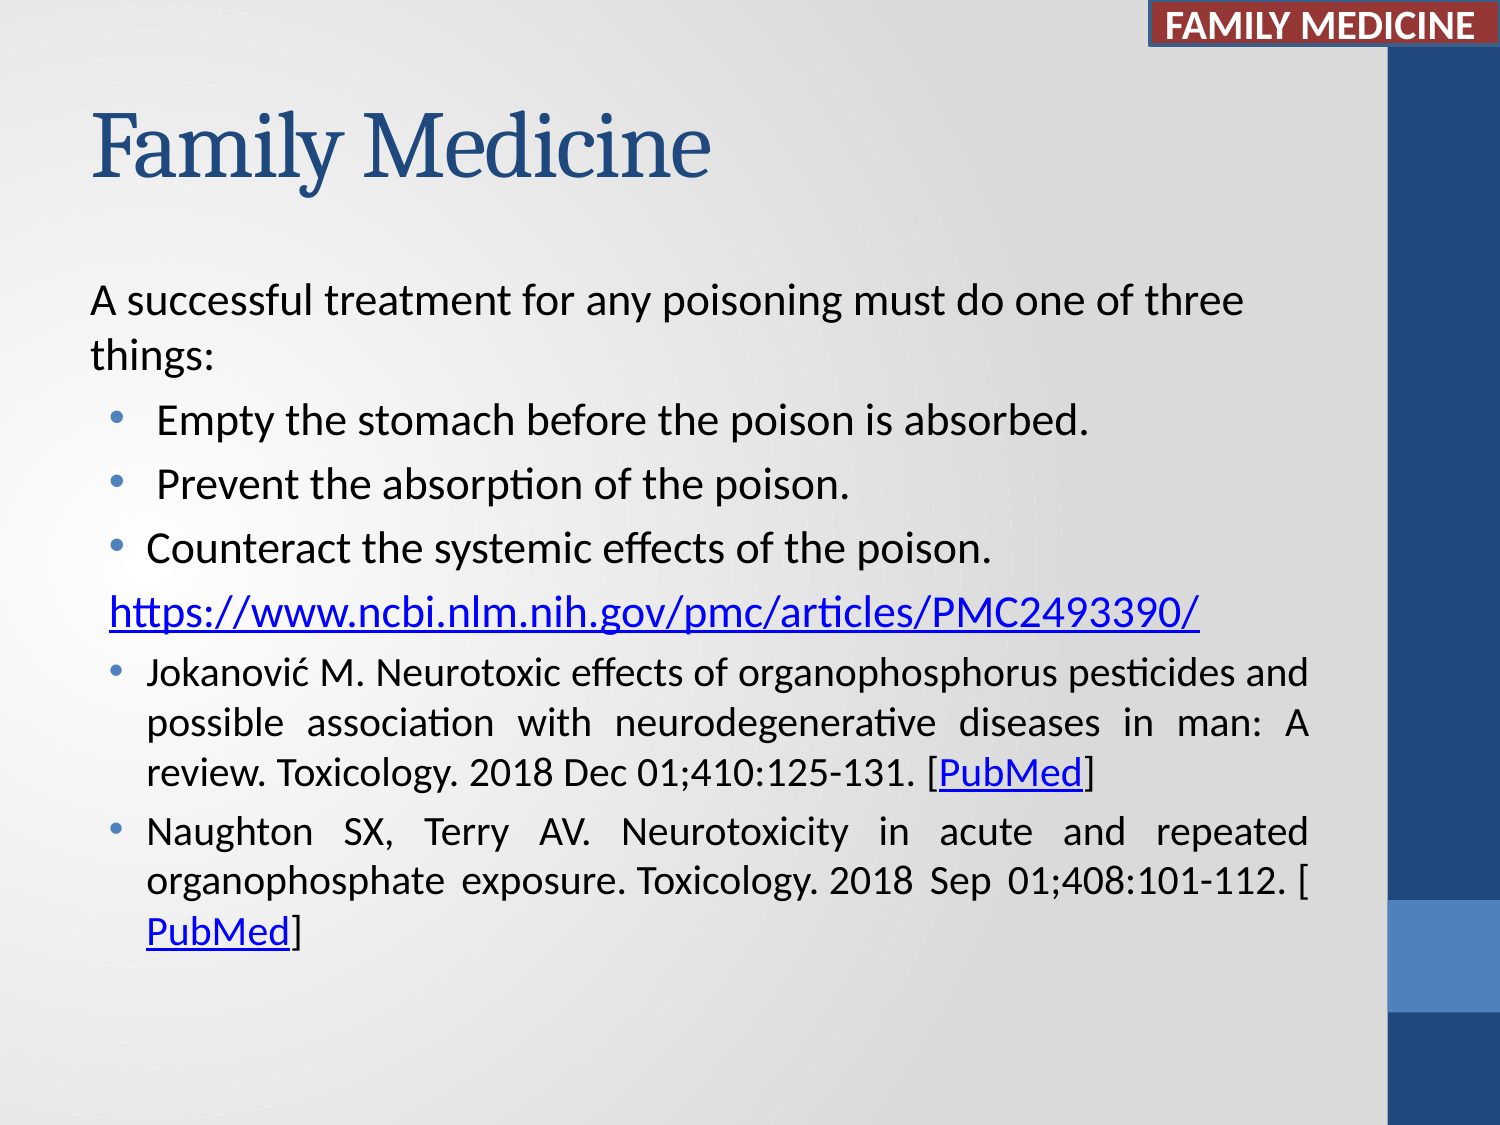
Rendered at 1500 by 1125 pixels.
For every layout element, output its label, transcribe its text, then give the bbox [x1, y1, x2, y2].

list A successful treatment for any poisoning must do one of three things: Empty the stomach before the poison is absorbed. Prevent the absorption of the poison. Counteract the systemic effects of the poison. https://www.ncbi.nlm.nih.gov/pmc/articles/PMC2493390/ Jokanović M. Neurotoxic effects of organophosphorus pesticides and possible association with neurodegenerative diseases in man: A review. Toxicology. 2018 Dec 01;410:125-131. [PubMed] Naughton SX, Terry AV. Neurotoxicity in acute and repeated organophosphate exposure. Toxicology. 2018 Sep 01;408:101-112. [PubMed] [75, 262, 1325, 1050]
text_box FAMILY MEDICINE [1148, 0, 1500, 47]
title Family Medicine [75, 45, 1325, 233]
